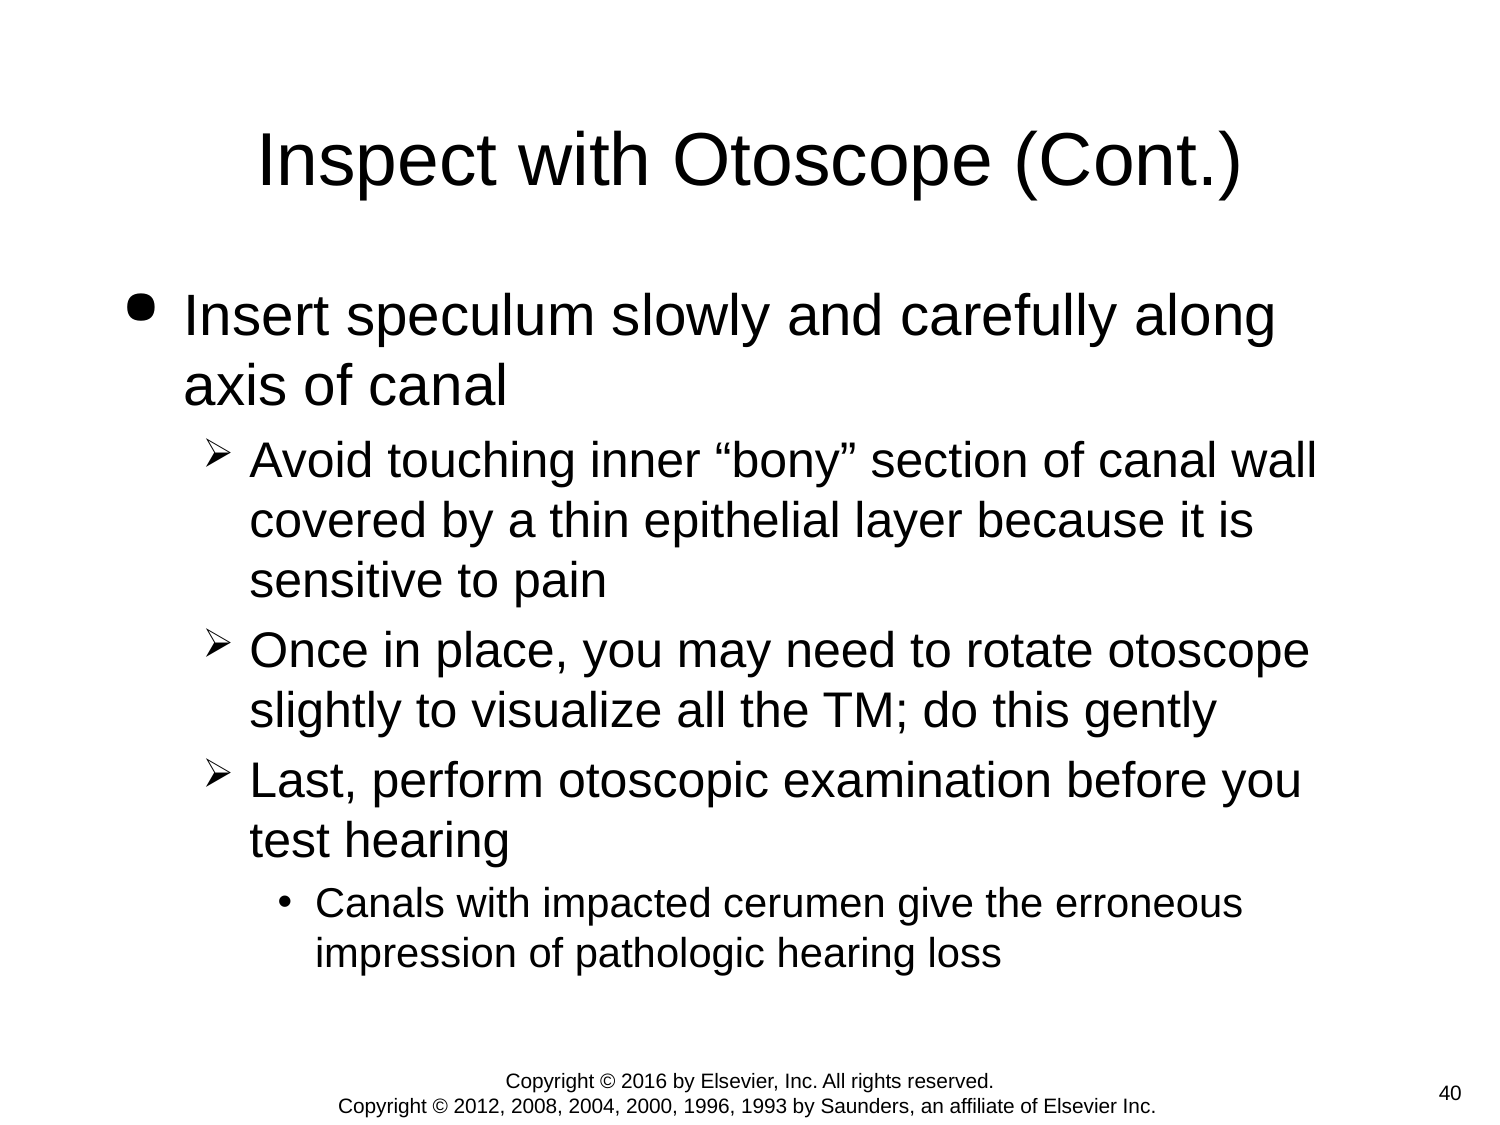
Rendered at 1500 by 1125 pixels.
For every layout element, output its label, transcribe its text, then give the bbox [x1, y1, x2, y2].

list Insert speculum slowly and carefully along axis of canal Avoid touching inner “bony” section of canal wall covered by a thin epithelial layer because it is sensitive to pain Once in place, you may need to rotate otoscope slightly to visualize all the TM; do this gently Last, perform otoscopic examination before you test hearing Canals with impacted cerumen give the erroneous impression of pathologic hearing loss [112, 270, 1388, 1001]
slide_number 40 [1400, 1060, 1495, 1123]
title Inspect with Otoscope (Cont.) [112, 55, 1388, 256]
footer Copyright © 2016 by Elsevier, Inc. All rights reserved. Copyright © 2012, 2008, 2004, 2000, 1996, 1993 by Saunders, an affiliate of Elsevier Inc. [162, 1059, 1338, 1123]
